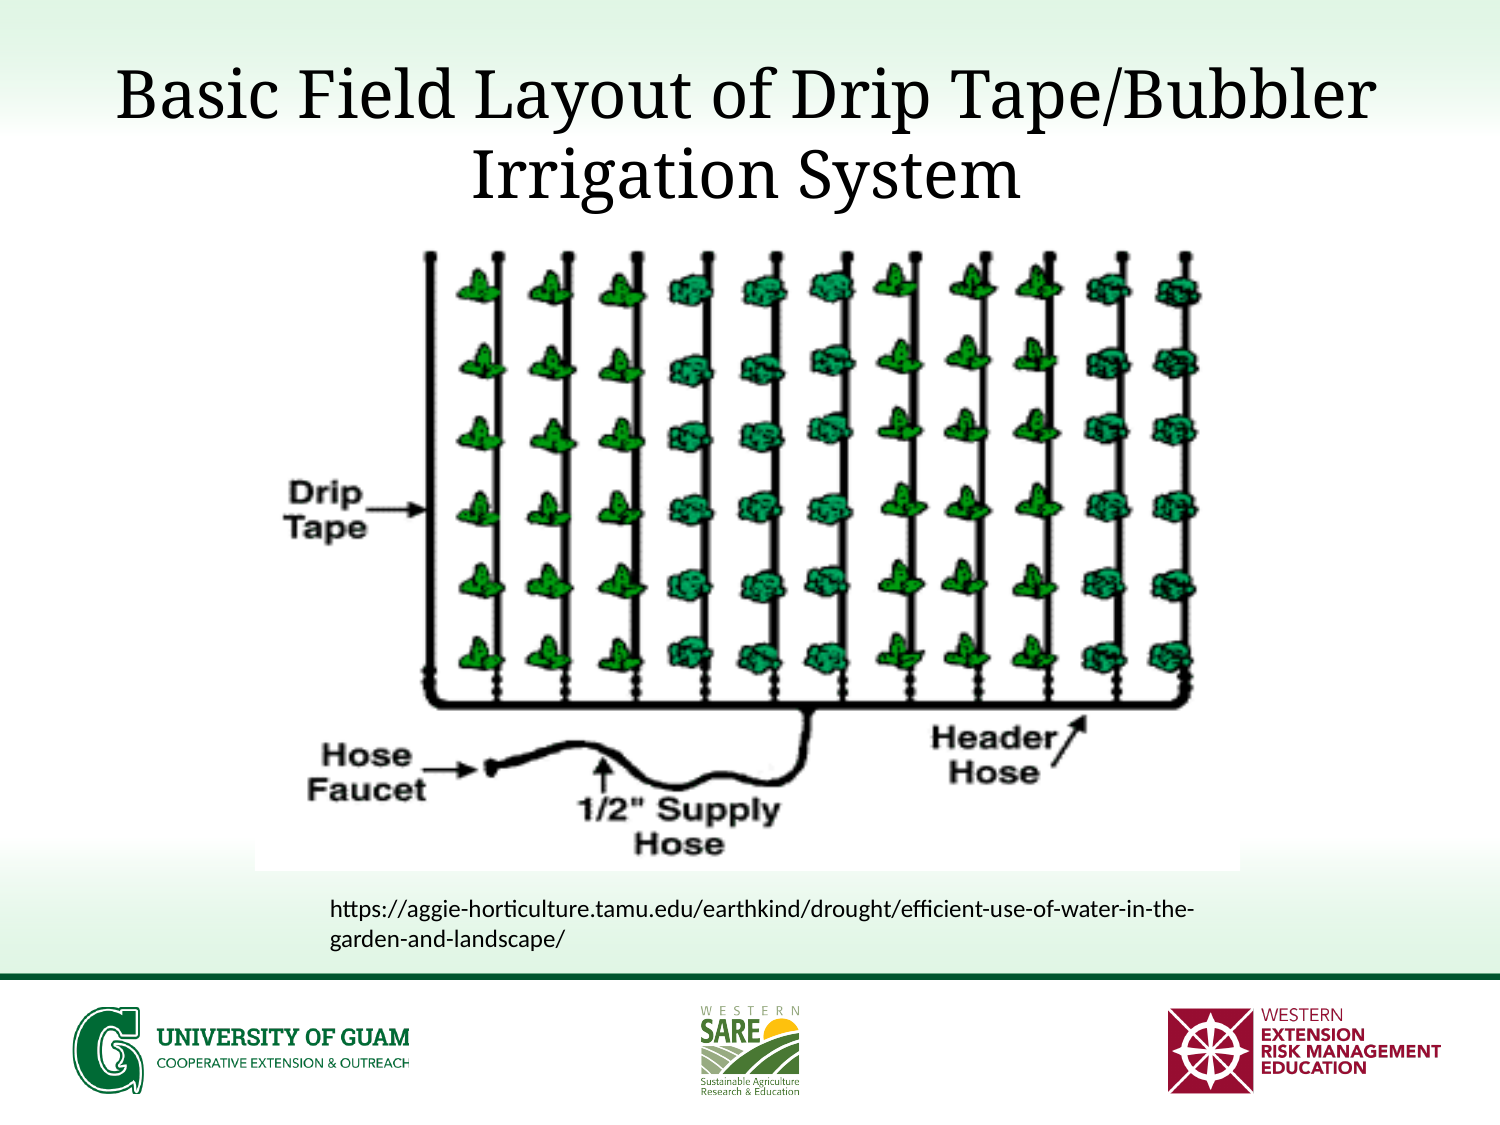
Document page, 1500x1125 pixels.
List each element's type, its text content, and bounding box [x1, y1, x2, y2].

picture [689, 994, 811, 1107]
text_box Basic Field Layout of Drip Tape/Bubbler Irrigation System [72, 44, 1423, 176]
text_box https://aggie-horticulture.tamu.edu/earthkind/drought/efficient-use-of-water-in-the-garden-and-landscape/ [315, 885, 1240, 960]
picture [254, 223, 1241, 871]
picture [1168, 1008, 1441, 1094]
